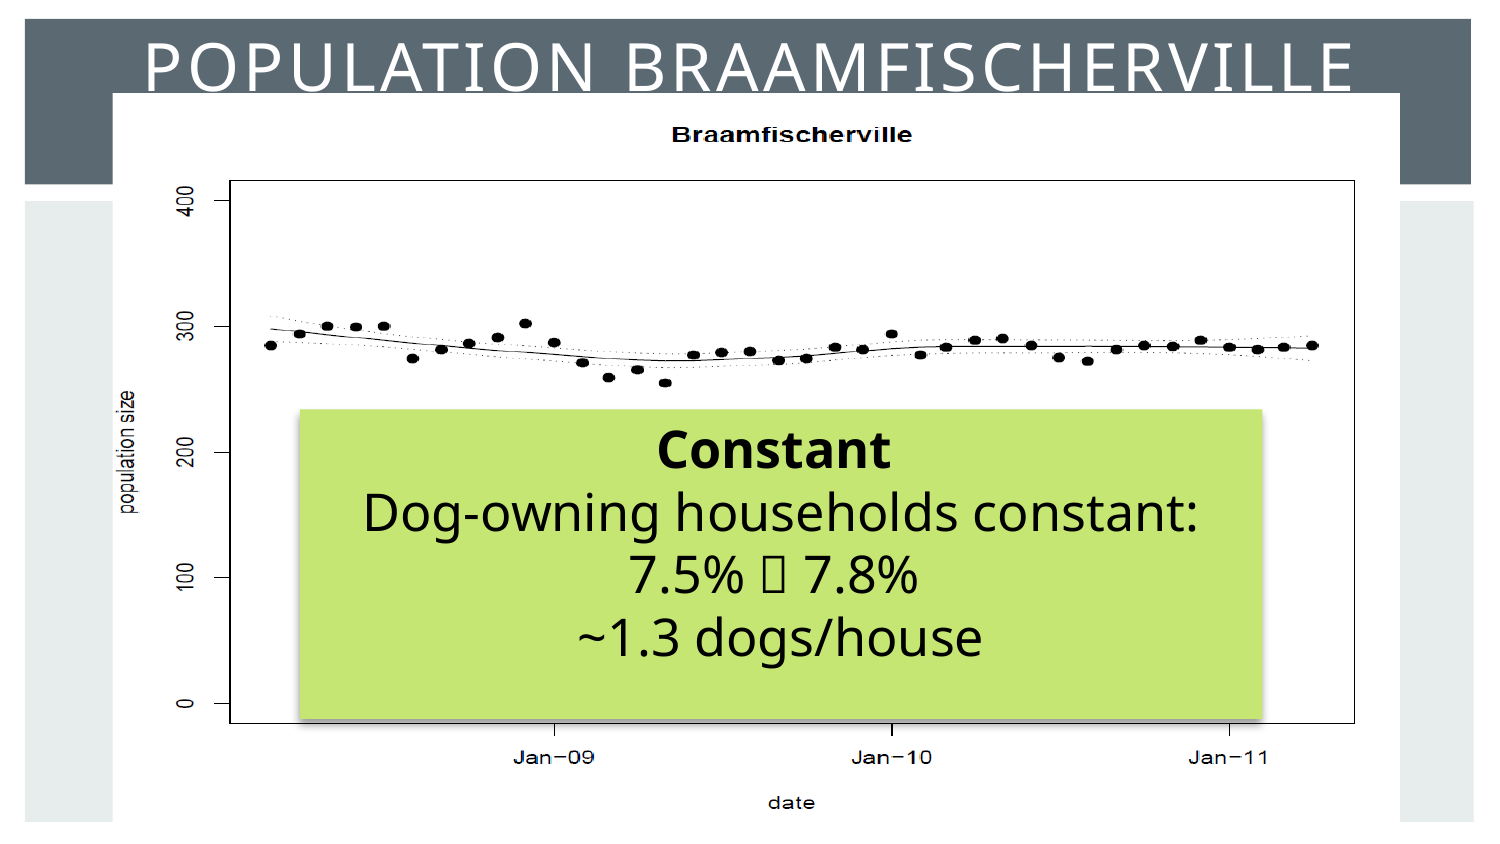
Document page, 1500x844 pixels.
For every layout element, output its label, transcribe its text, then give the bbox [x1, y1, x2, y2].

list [112, 93, 1401, 826]
title Population Braamfischerville [62, 0, 1437, 130]
